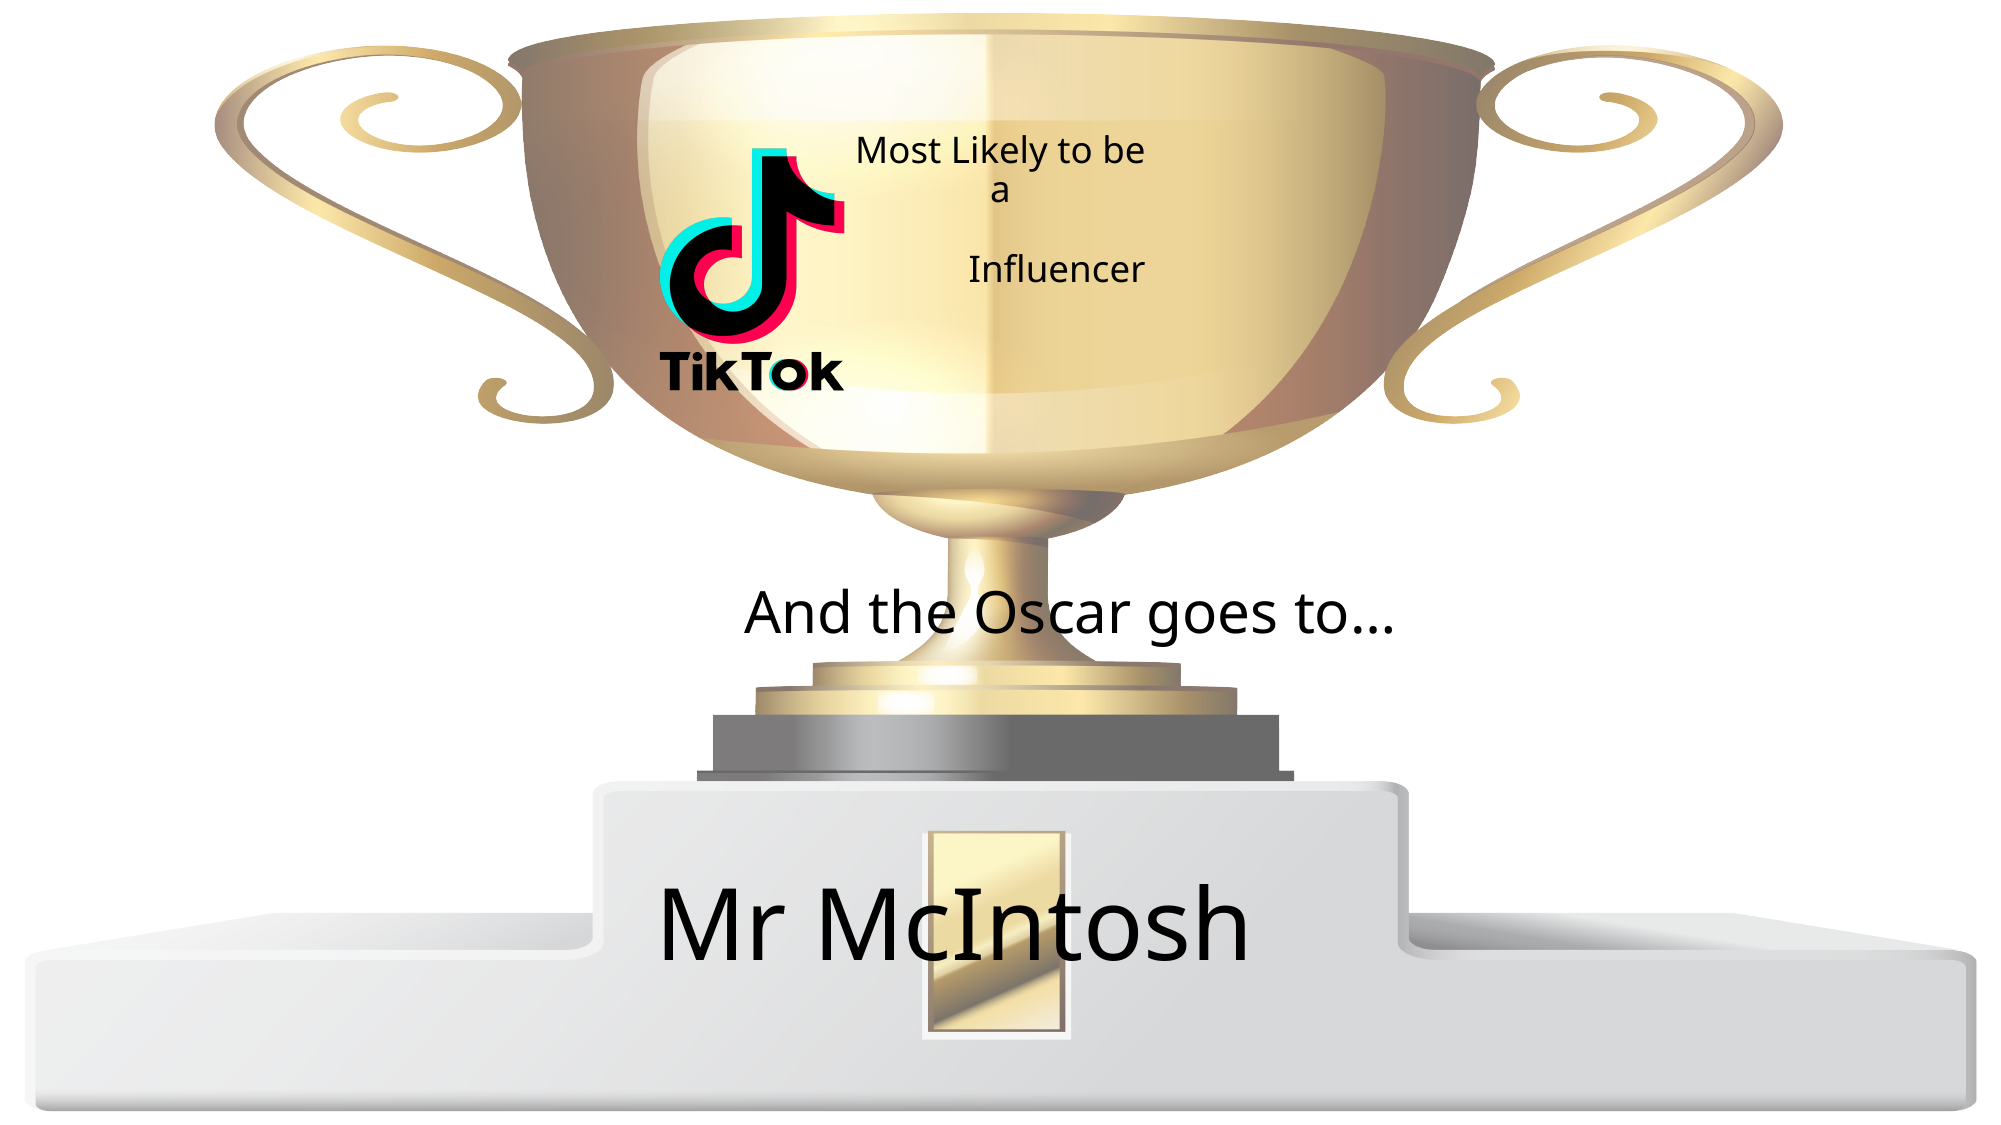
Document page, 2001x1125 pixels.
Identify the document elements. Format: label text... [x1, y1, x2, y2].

picture [518, 146, 986, 393]
text_box And the Oscar goes to… [729, 567, 1412, 653]
title Most Likely to be a Influencer [518, 82, 1493, 300]
text_box Mr McIntosh [640, 853, 1370, 989]
